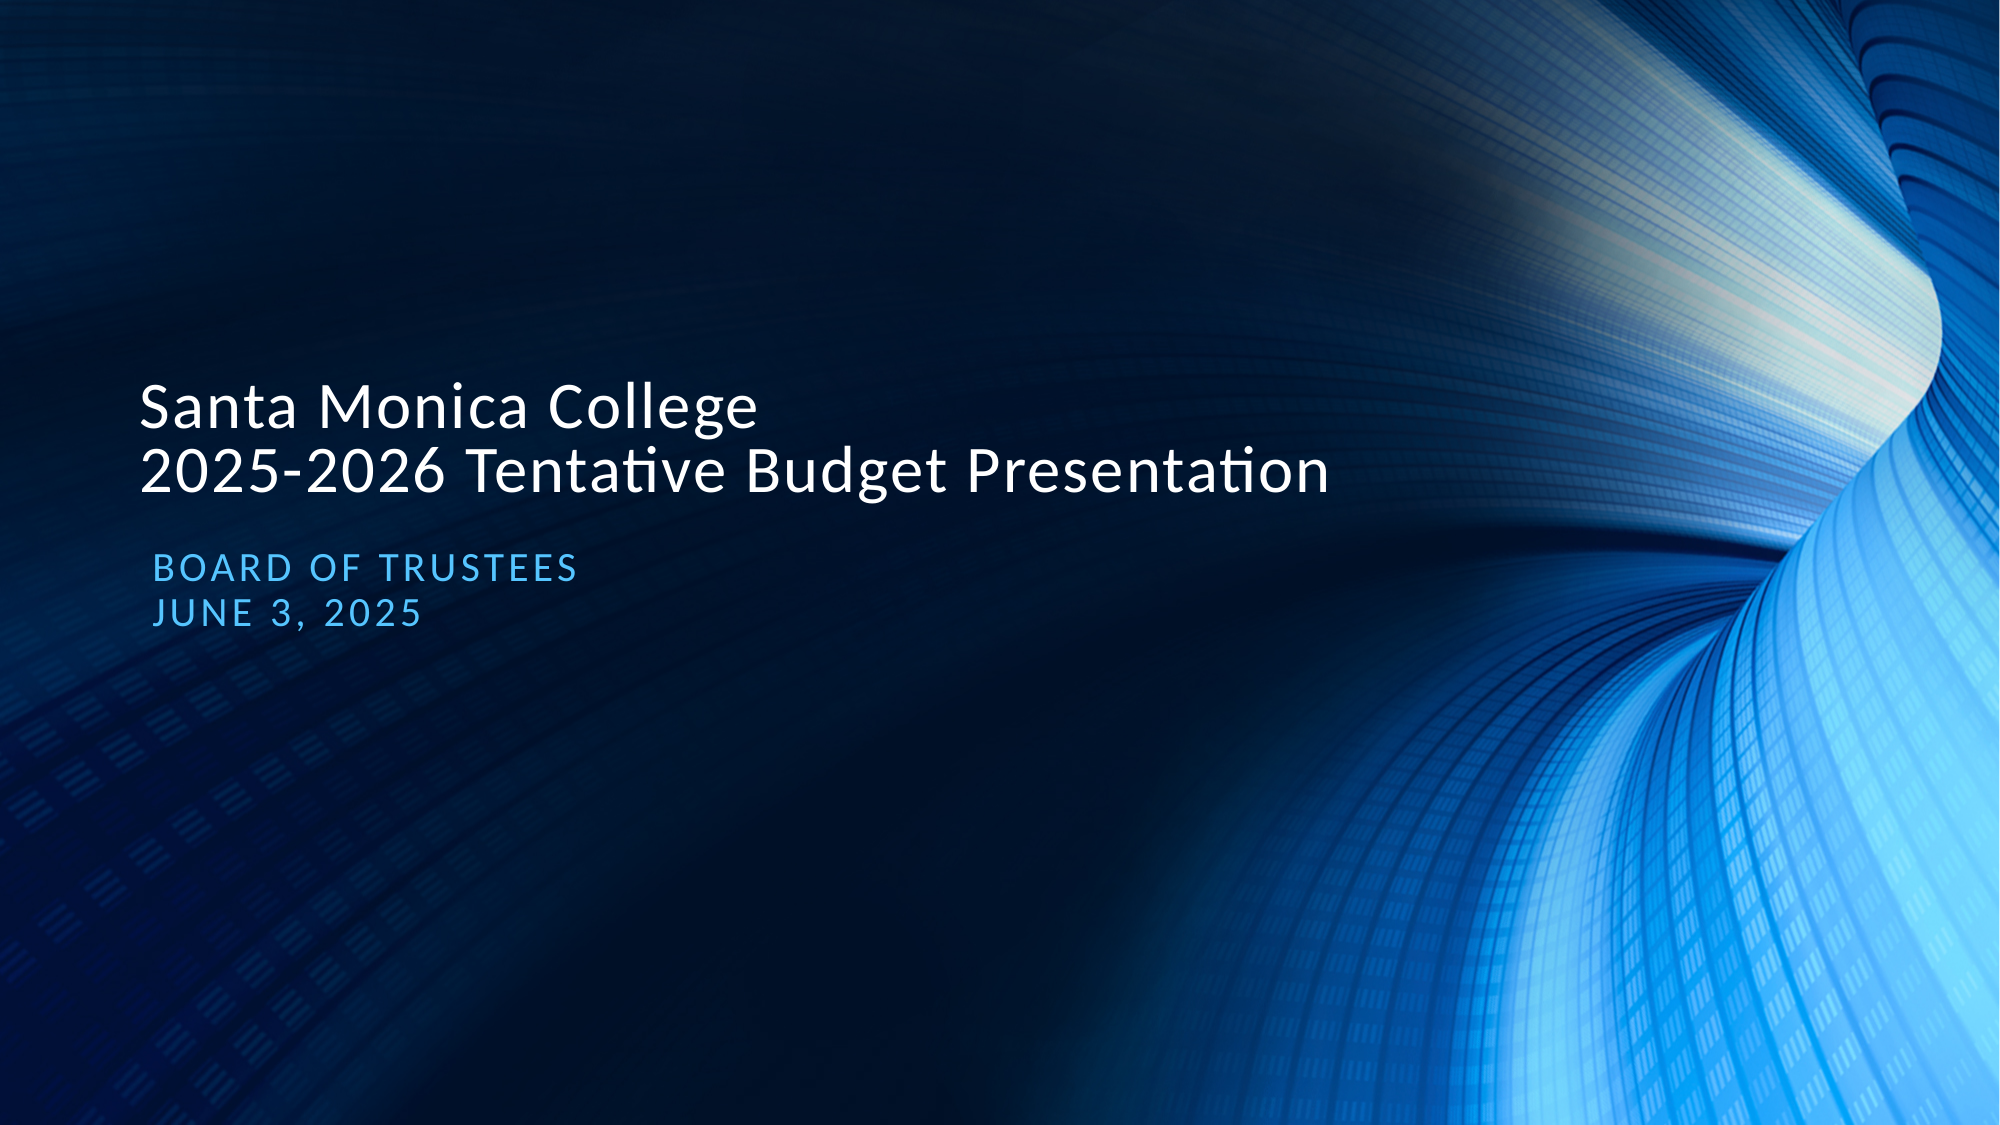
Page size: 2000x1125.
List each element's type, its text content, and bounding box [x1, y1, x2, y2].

picture [0, 0, 2000, 1125]
title Santa Monica College 2025-2026 Tentative Budget Presentation [124, 287, 1800, 513]
subtitle Board of trustees June 3, 2025 [137, 537, 1488, 738]
